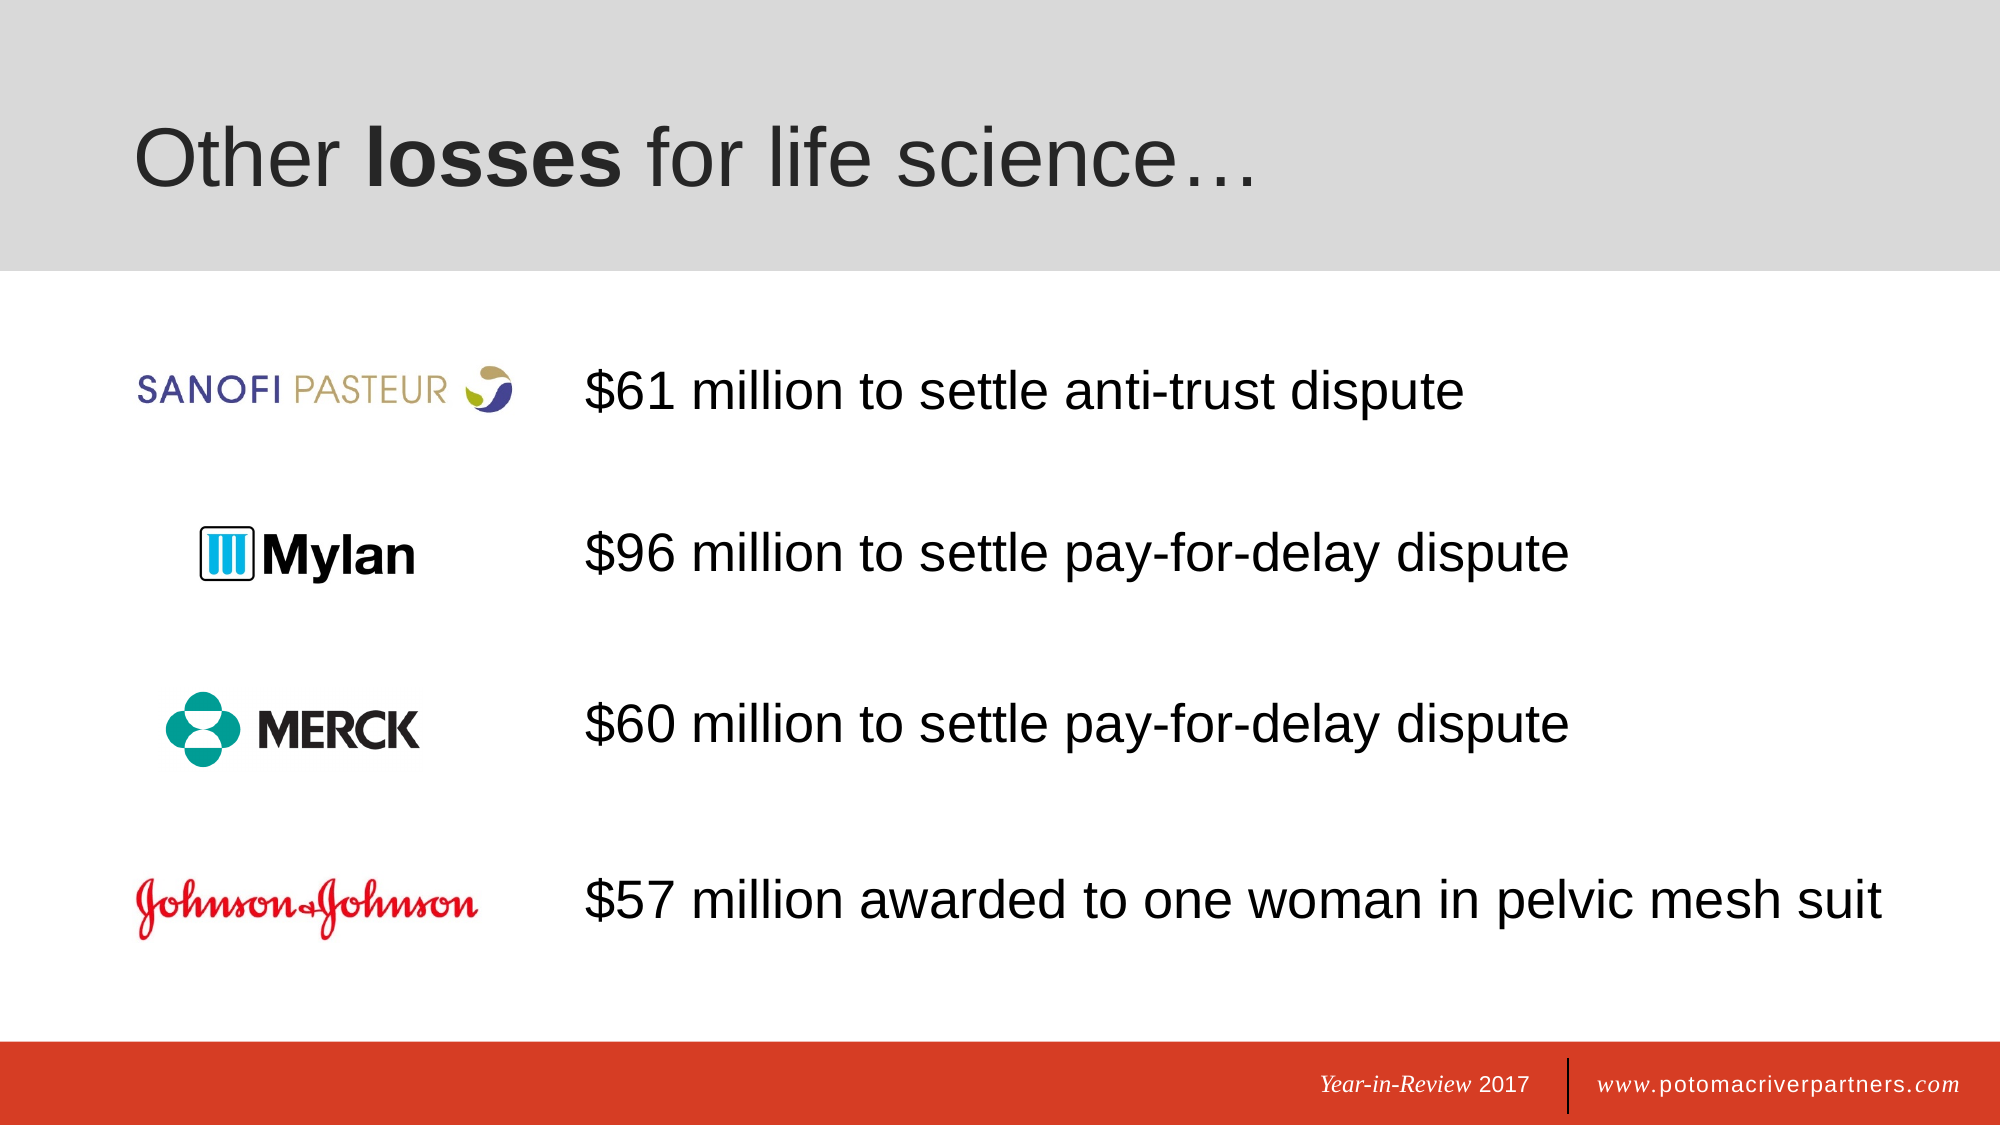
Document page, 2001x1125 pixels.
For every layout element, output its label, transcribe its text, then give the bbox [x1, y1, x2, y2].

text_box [0, 0, 2000, 1047]
text_box Year-in-Review 2017 [1304, 1060, 1545, 1106]
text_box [199, 509, 1938, 591]
text_box www.potomacriverpartners.com [1581, 1060, 1975, 1106]
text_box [123, 857, 1938, 943]
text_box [119, 347, 1938, 430]
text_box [158, 681, 1938, 772]
text_box [0, 1047, 2000, 1125]
